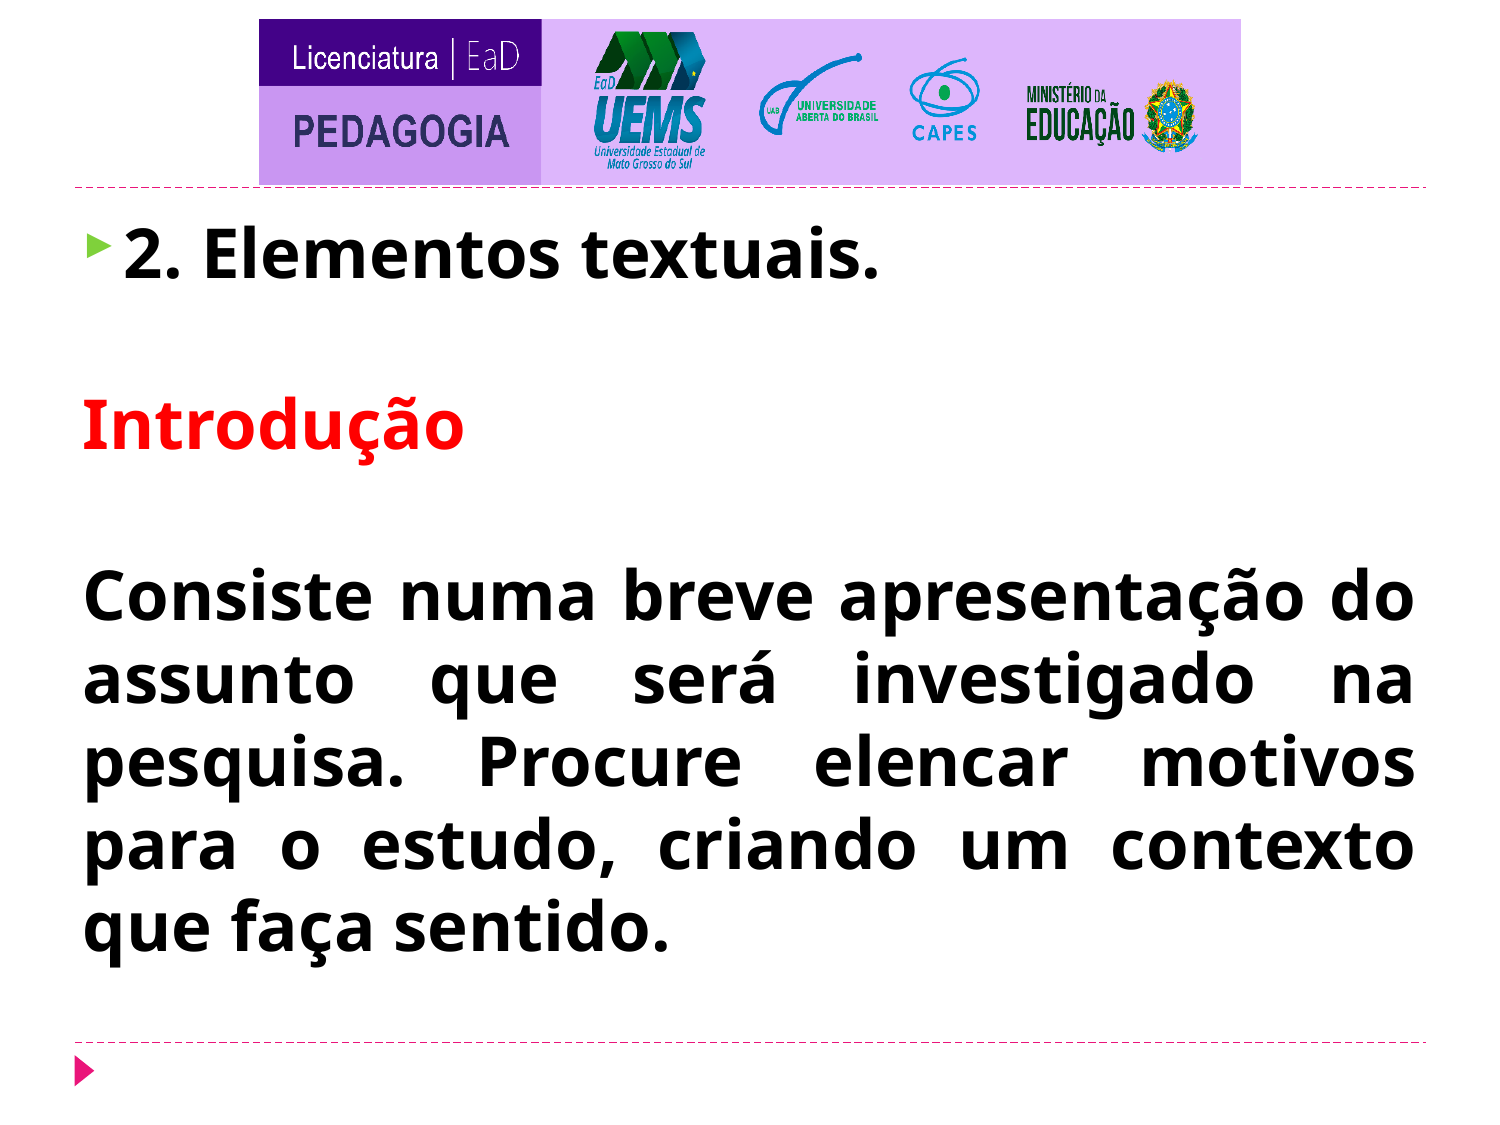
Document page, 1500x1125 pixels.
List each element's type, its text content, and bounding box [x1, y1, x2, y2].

picture [259, 18, 1241, 185]
list 2. Elementos textuais. Introdução Consiste numa breve apresentação do assunto que será investigado na pesquisa. Procure elencar motivos para o estudo, criando um contexto que faça sentido. [74, 183, 1426, 995]
